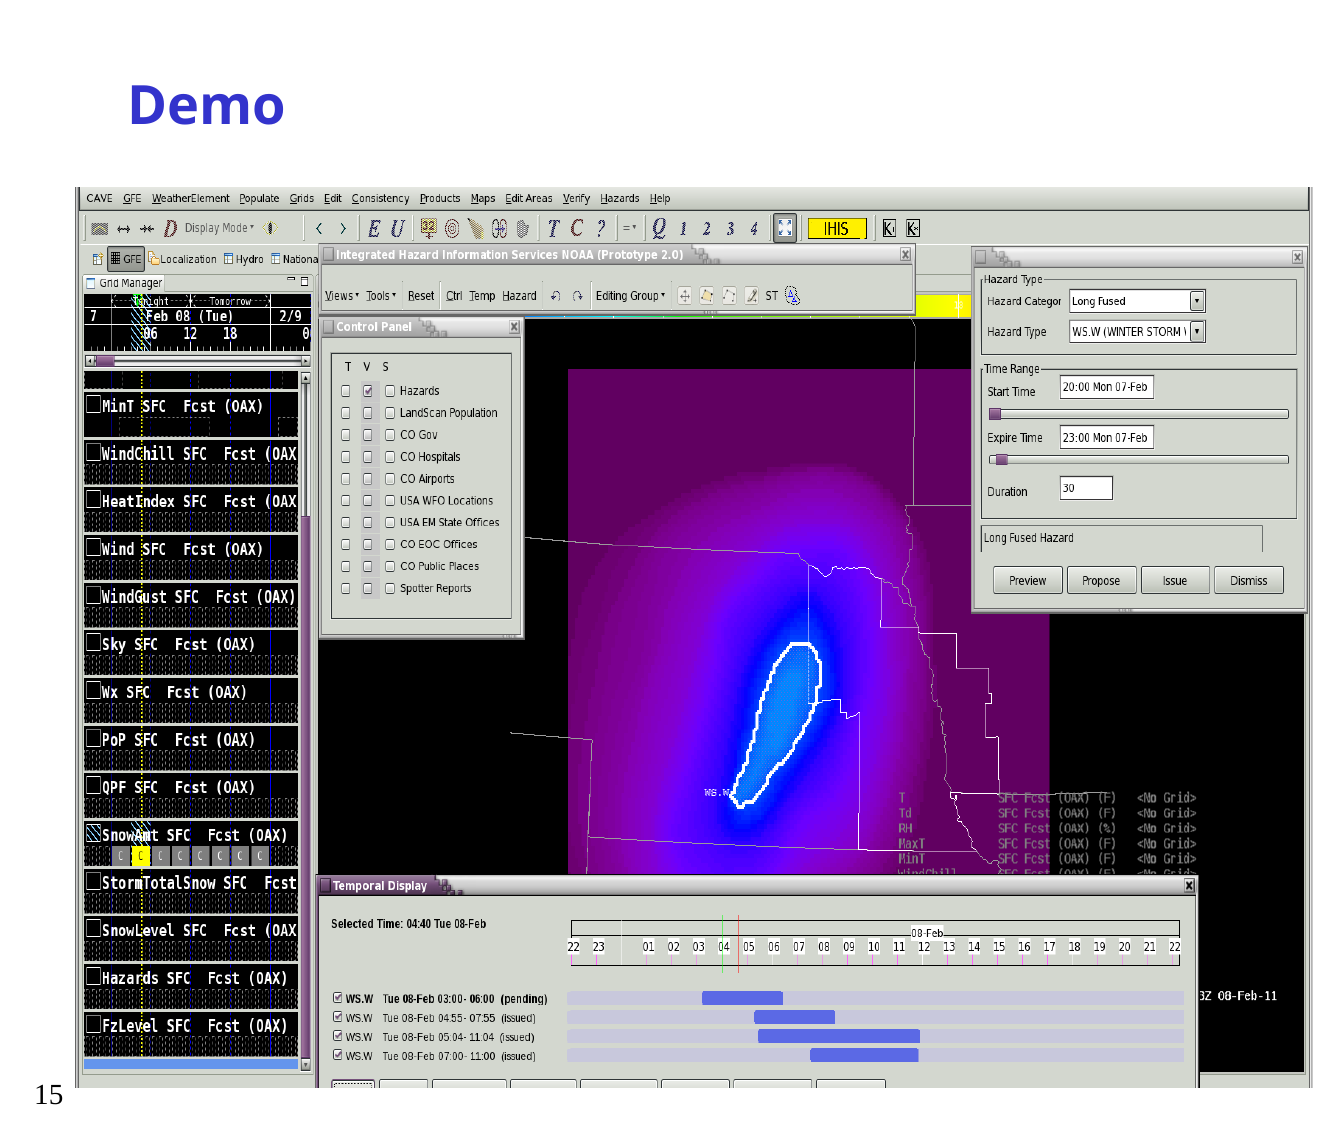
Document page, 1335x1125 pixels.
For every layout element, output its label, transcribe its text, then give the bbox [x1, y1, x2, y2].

picture [74, 187, 1313, 1088]
text_box Demo [99, 25, 1228, 180]
slide_number 15 [12, 1072, 78, 1119]
